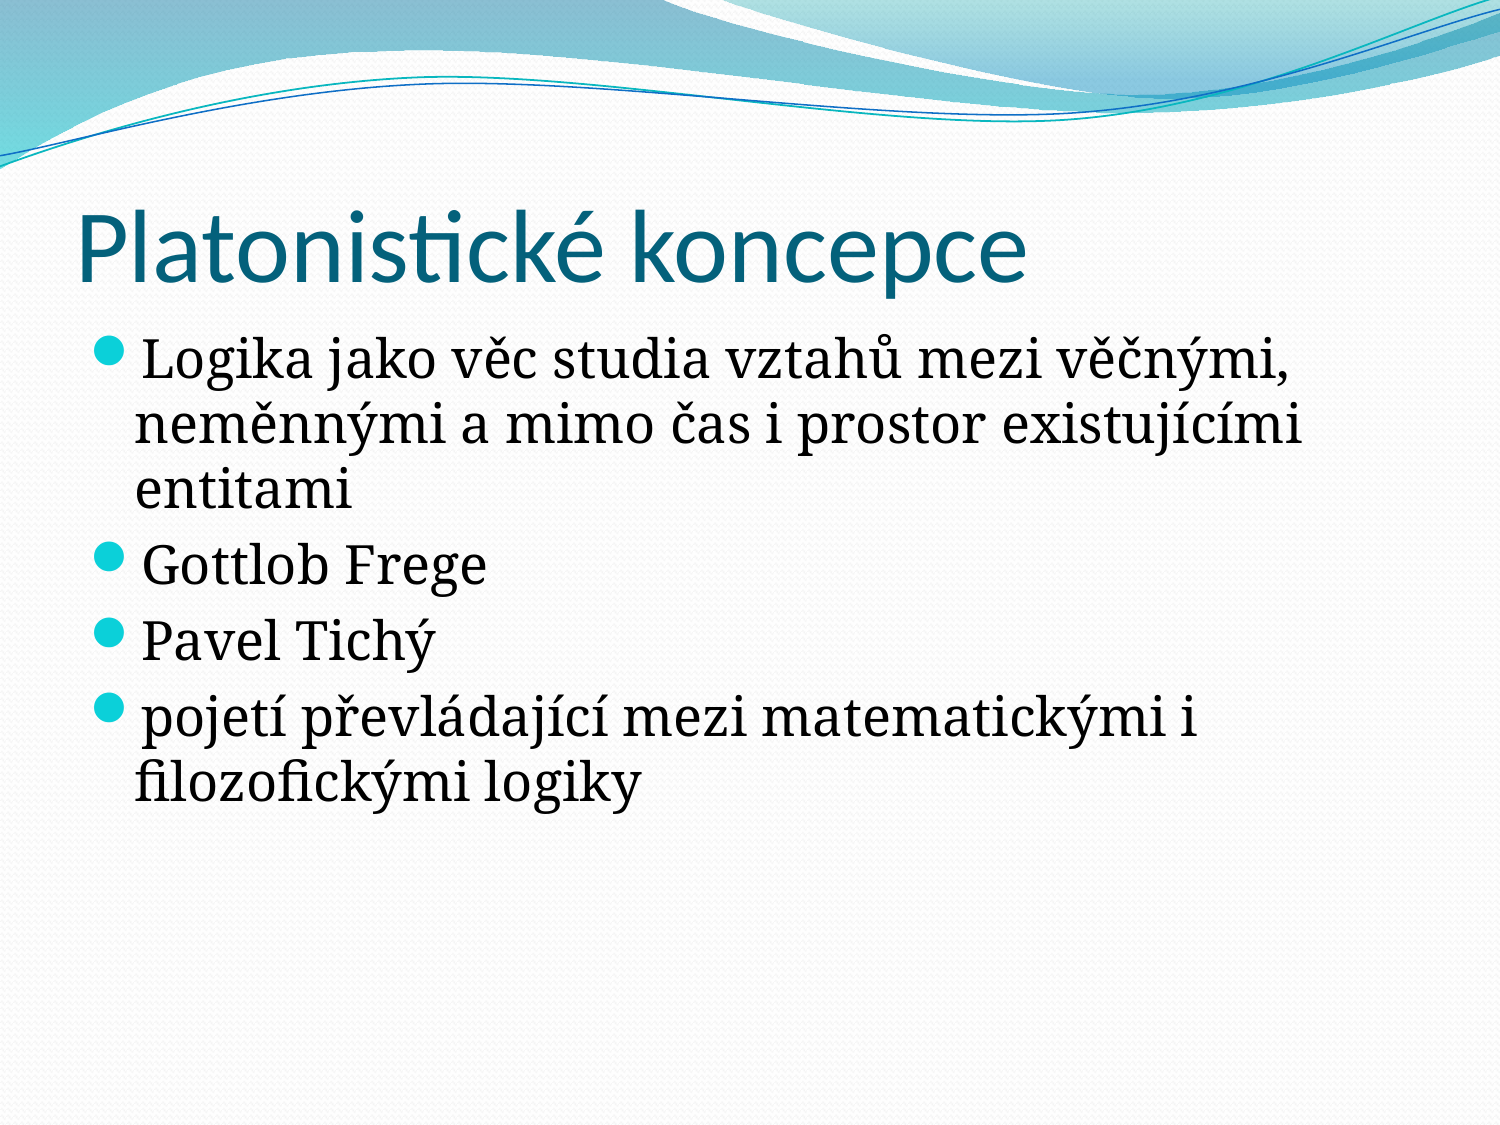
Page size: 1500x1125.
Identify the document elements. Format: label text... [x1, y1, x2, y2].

title Platonistické koncepce [75, 115, 1425, 303]
list Logika jako věc studia vztahů mezi věčnými, neměnnými a mimo čas i prostor existujícími entitami Gottlob Frege Pavel Tichý pojetí převládající mezi matematickými i filozofickými logiky [75, 317, 1425, 1038]
